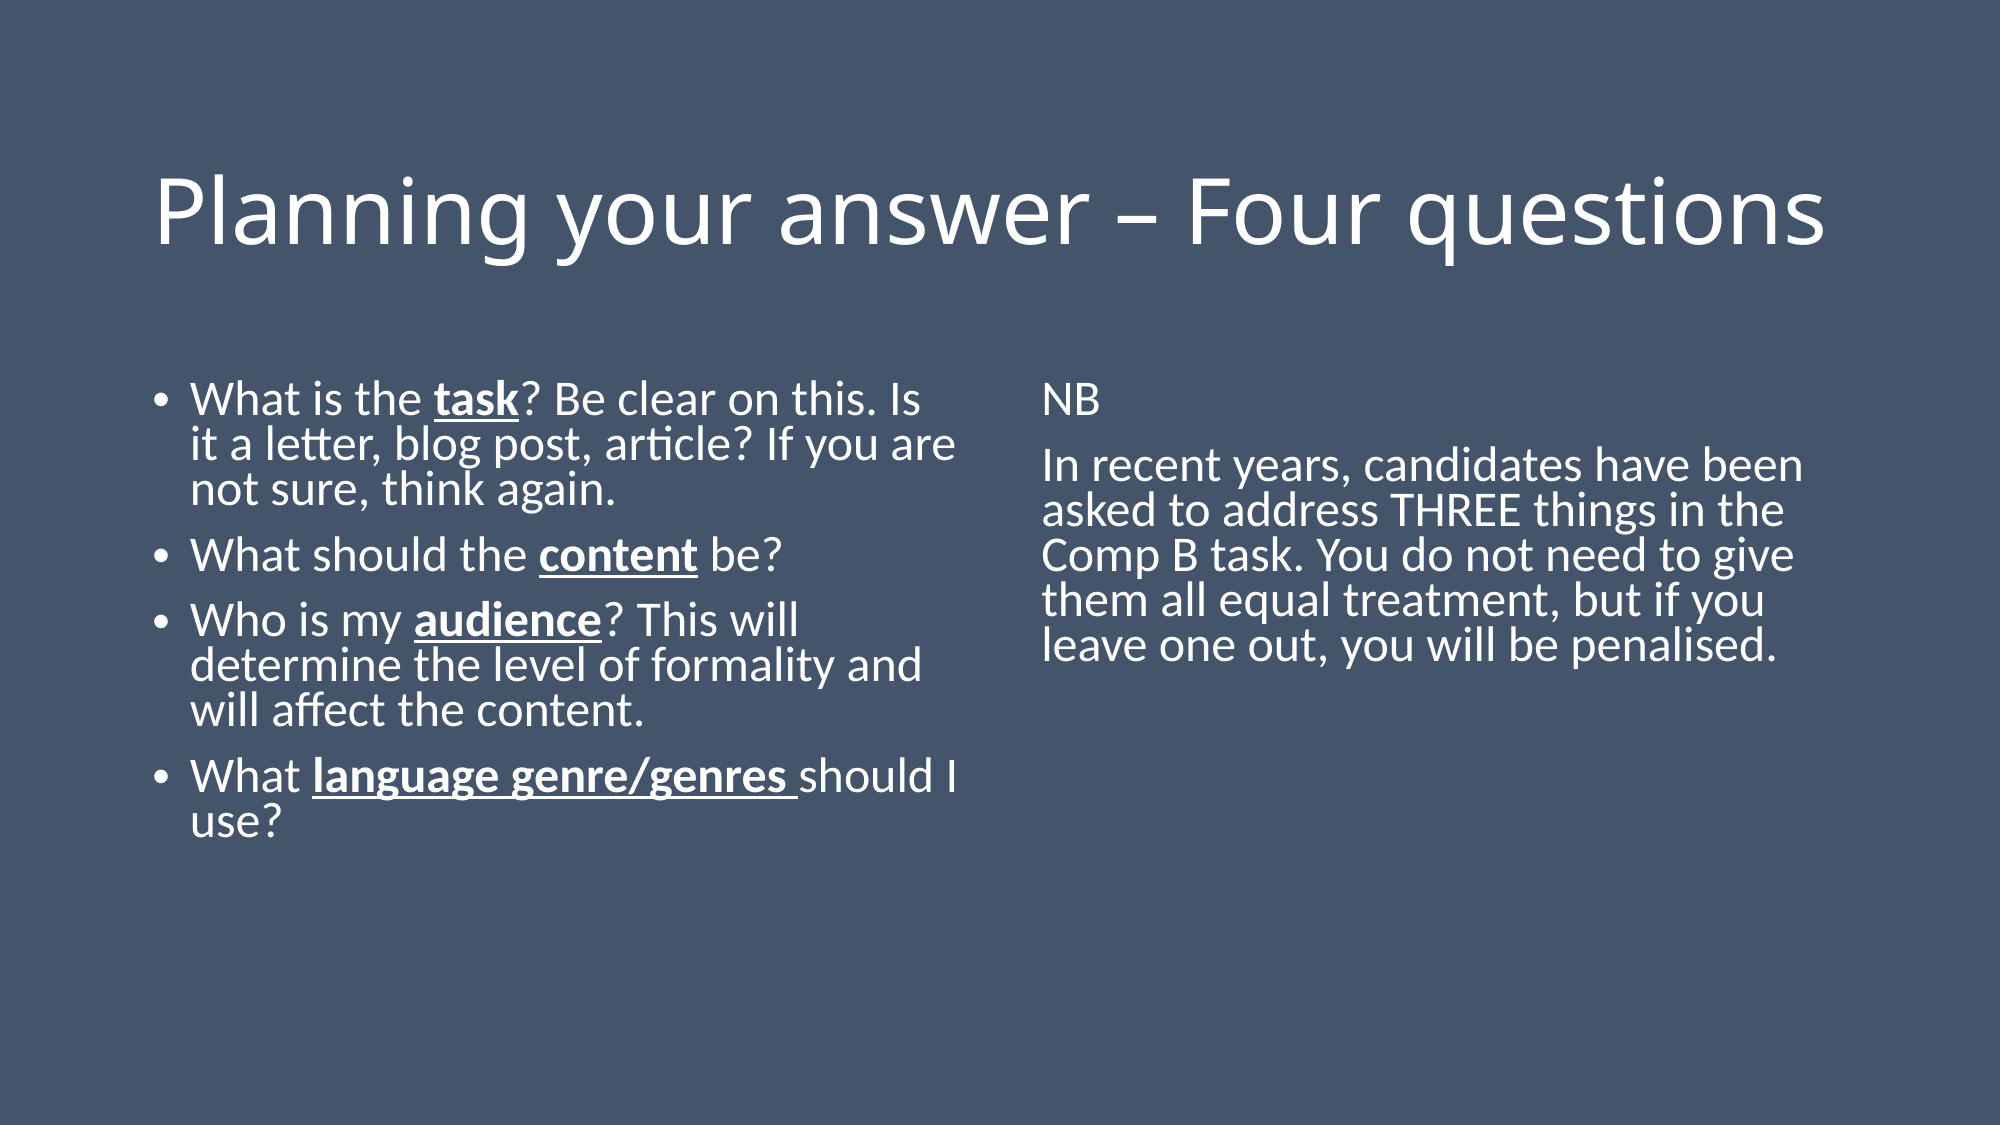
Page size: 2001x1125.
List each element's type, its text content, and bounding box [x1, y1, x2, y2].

list What is the task? Be clear on this. Is it a letter, blog post, article? If you are not sure, think again. What should the content be? Who is my audience? This will determine the level of formality and will affect the content. What language genre/genres should I use? [137, 371, 974, 1014]
title Planning your answer – Four questions [137, 101, 1863, 320]
list NB In recent years, candidates have been asked to address THREE things in the Comp B task. You do not need to give them all equal treatment, but if you leave one out, you will be penalised. [1026, 371, 1863, 1014]
